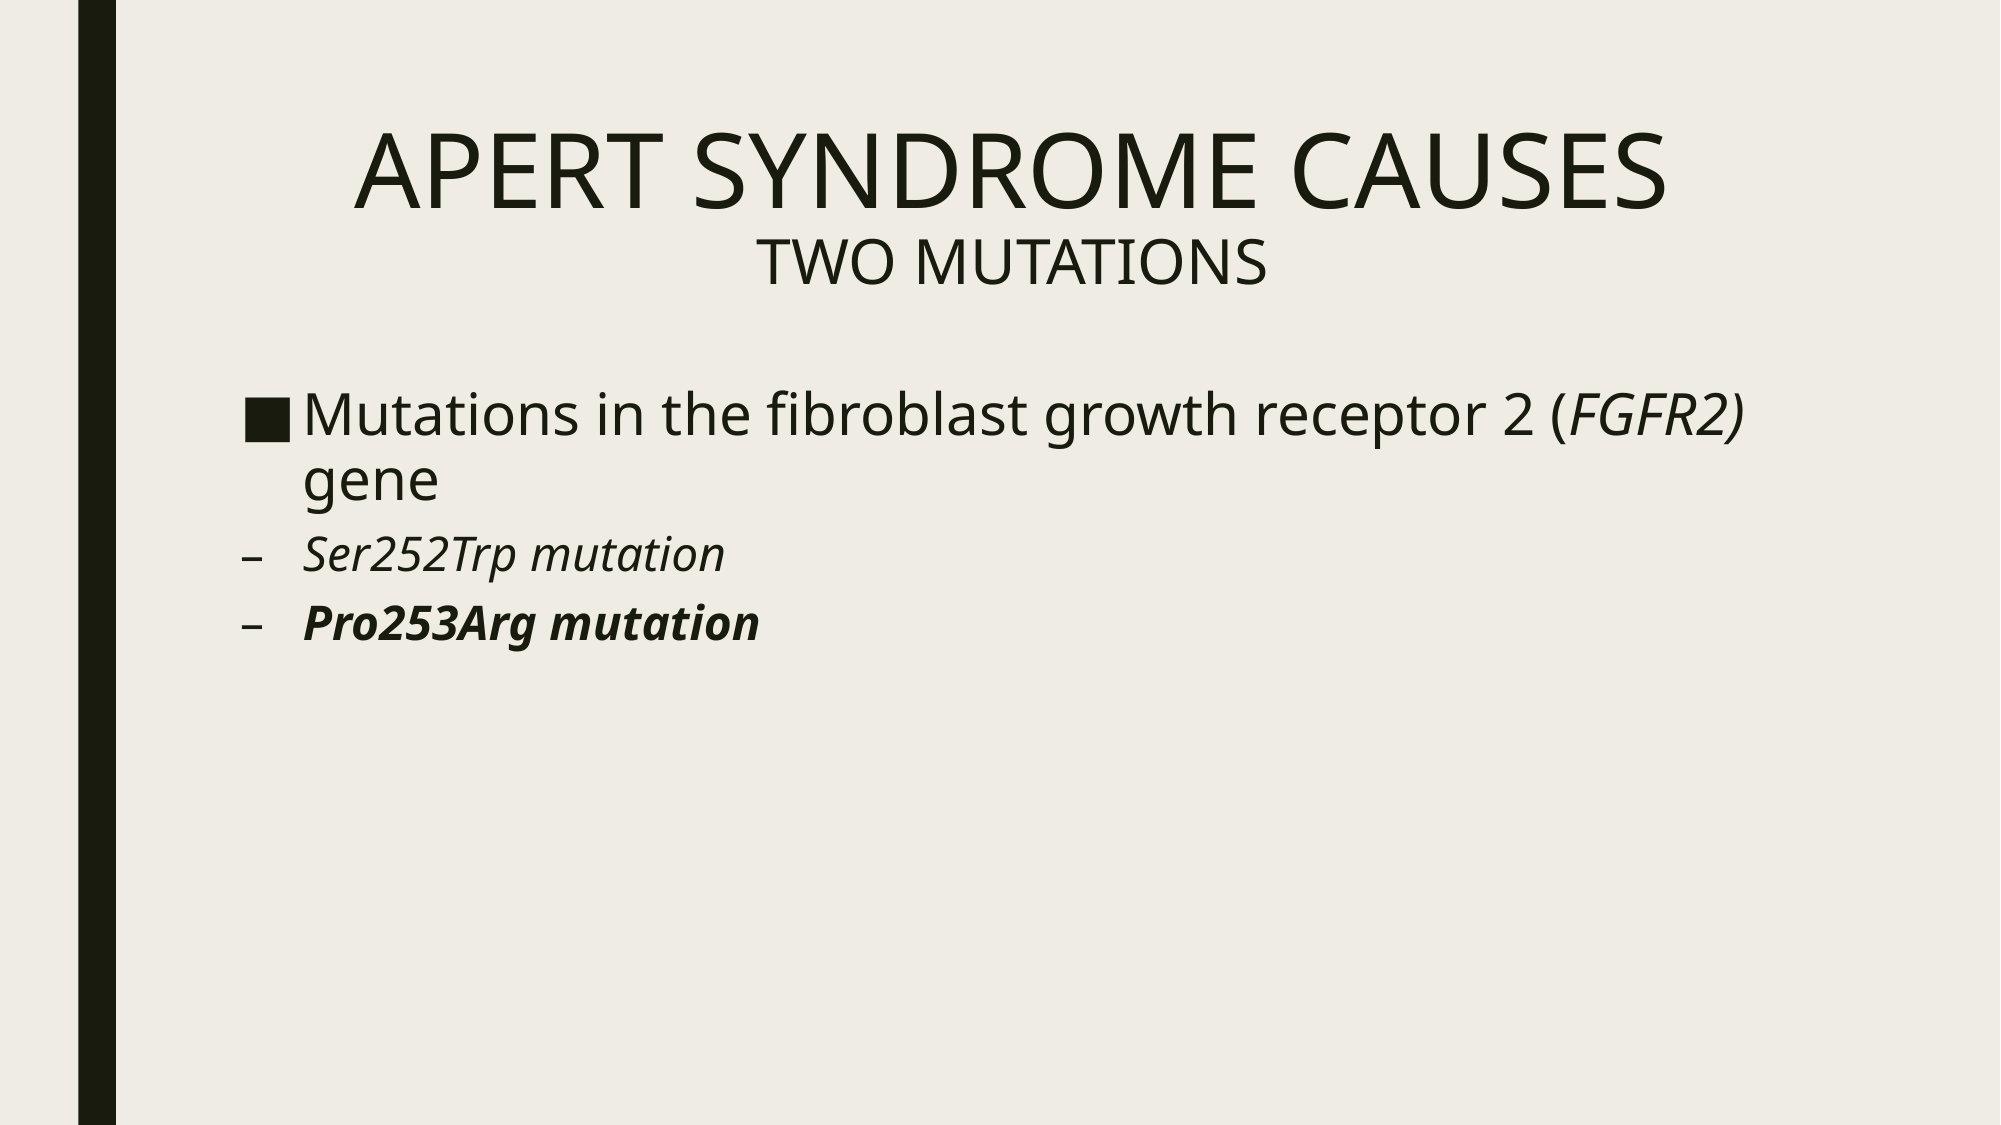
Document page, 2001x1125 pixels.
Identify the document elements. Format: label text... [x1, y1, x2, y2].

list Mutations in the fibroblast growth receptor 2 (FGFR2) gene Ser252Trp mutation Pro253Arg mutation [225, 375, 1800, 963]
title APERT SYNDROME CAUSES TWO MUTATIONS [225, 112, 1800, 357]
